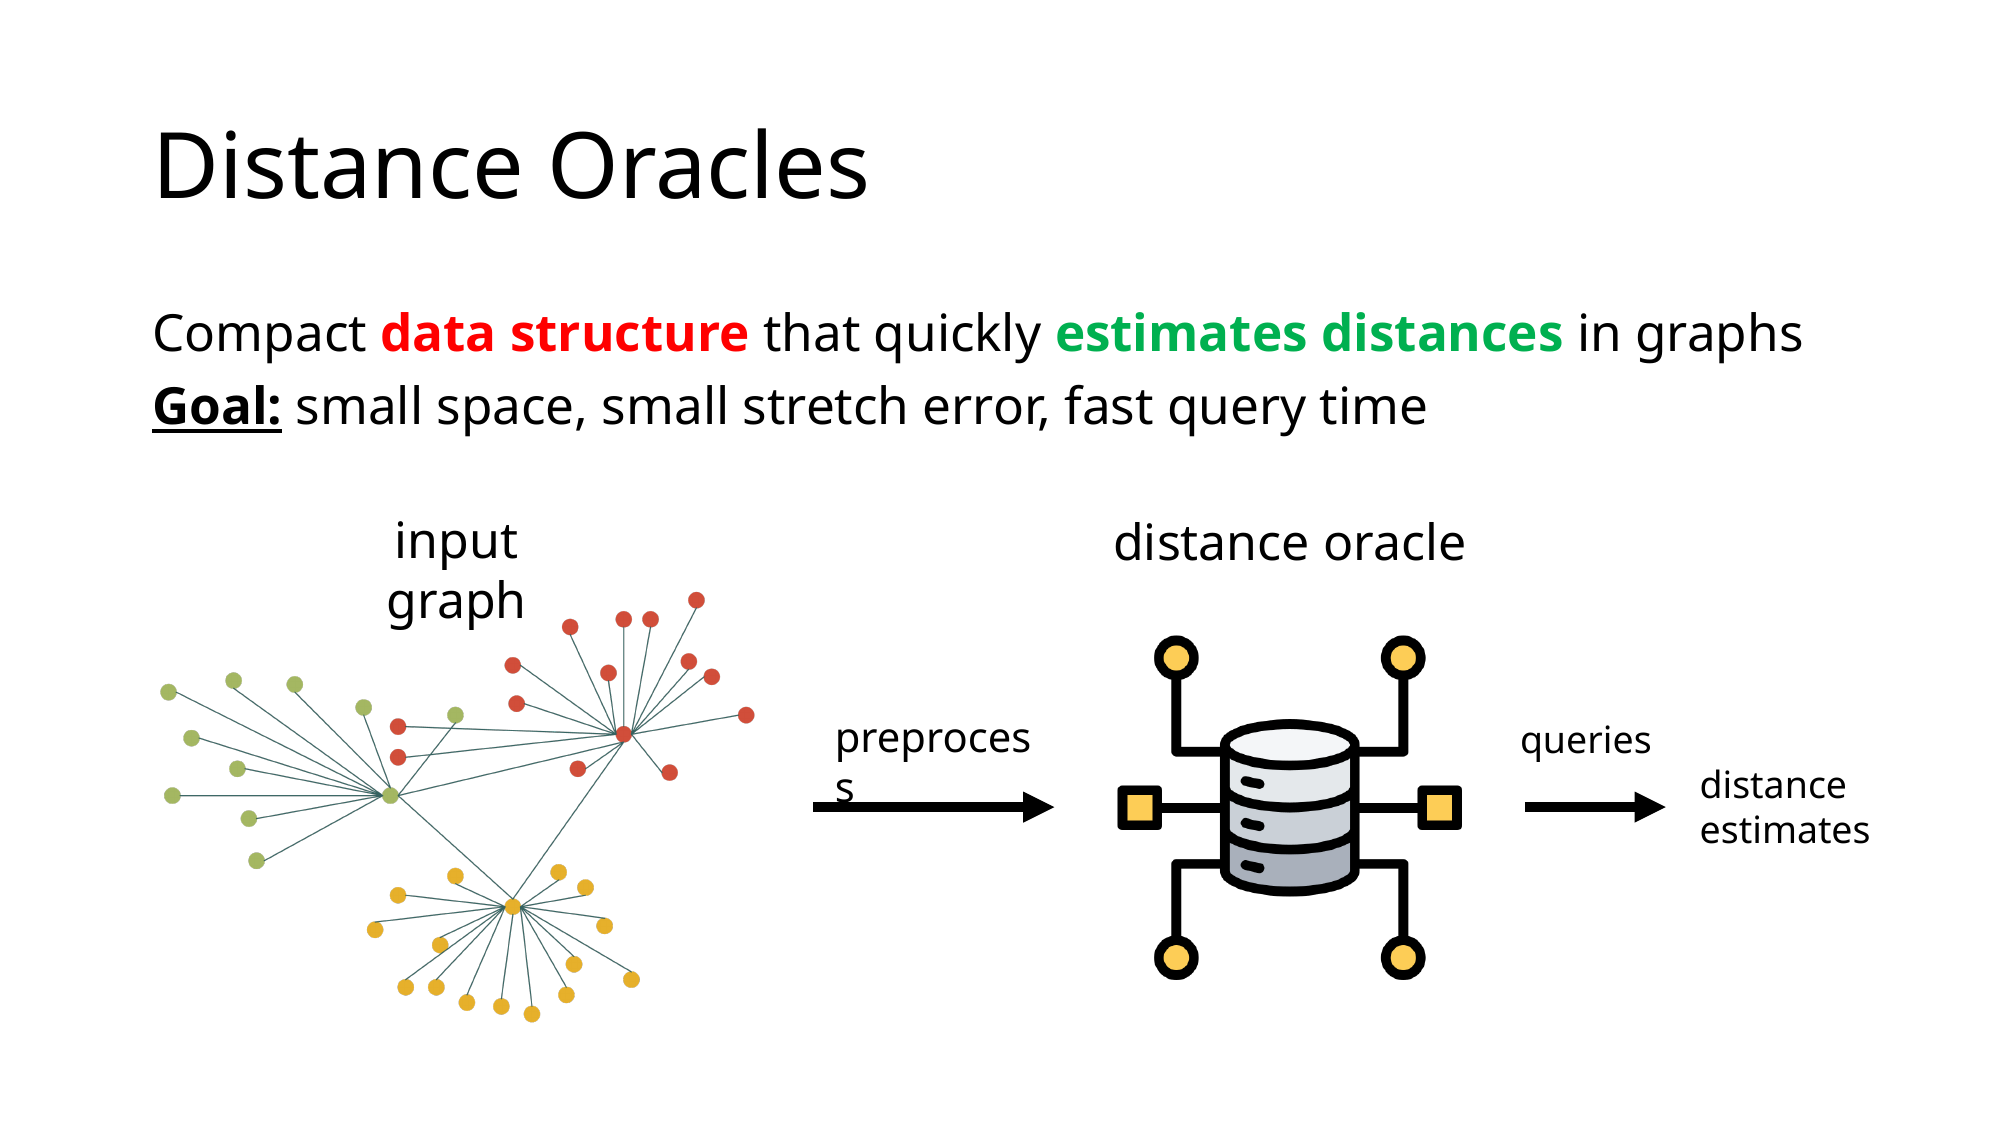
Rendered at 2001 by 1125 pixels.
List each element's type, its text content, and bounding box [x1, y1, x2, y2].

text_box queries [1505, 708, 1667, 769]
text_box preprocess [819, 703, 1048, 806]
text_box distance oracle [1098, 503, 1482, 578]
list Compact data structure that quickly estimates distances in graphs Goal: small space, small stretch error, fast query time [137, 299, 1863, 480]
picture [1111, 628, 1469, 986]
text_box preprocess [819, 808, 1048, 819]
title Distance Oracles [137, 59, 1863, 278]
picture [157, 590, 757, 1025]
text_box distance estimates [1684, 754, 1886, 859]
text_box input graph [312, 501, 602, 590]
